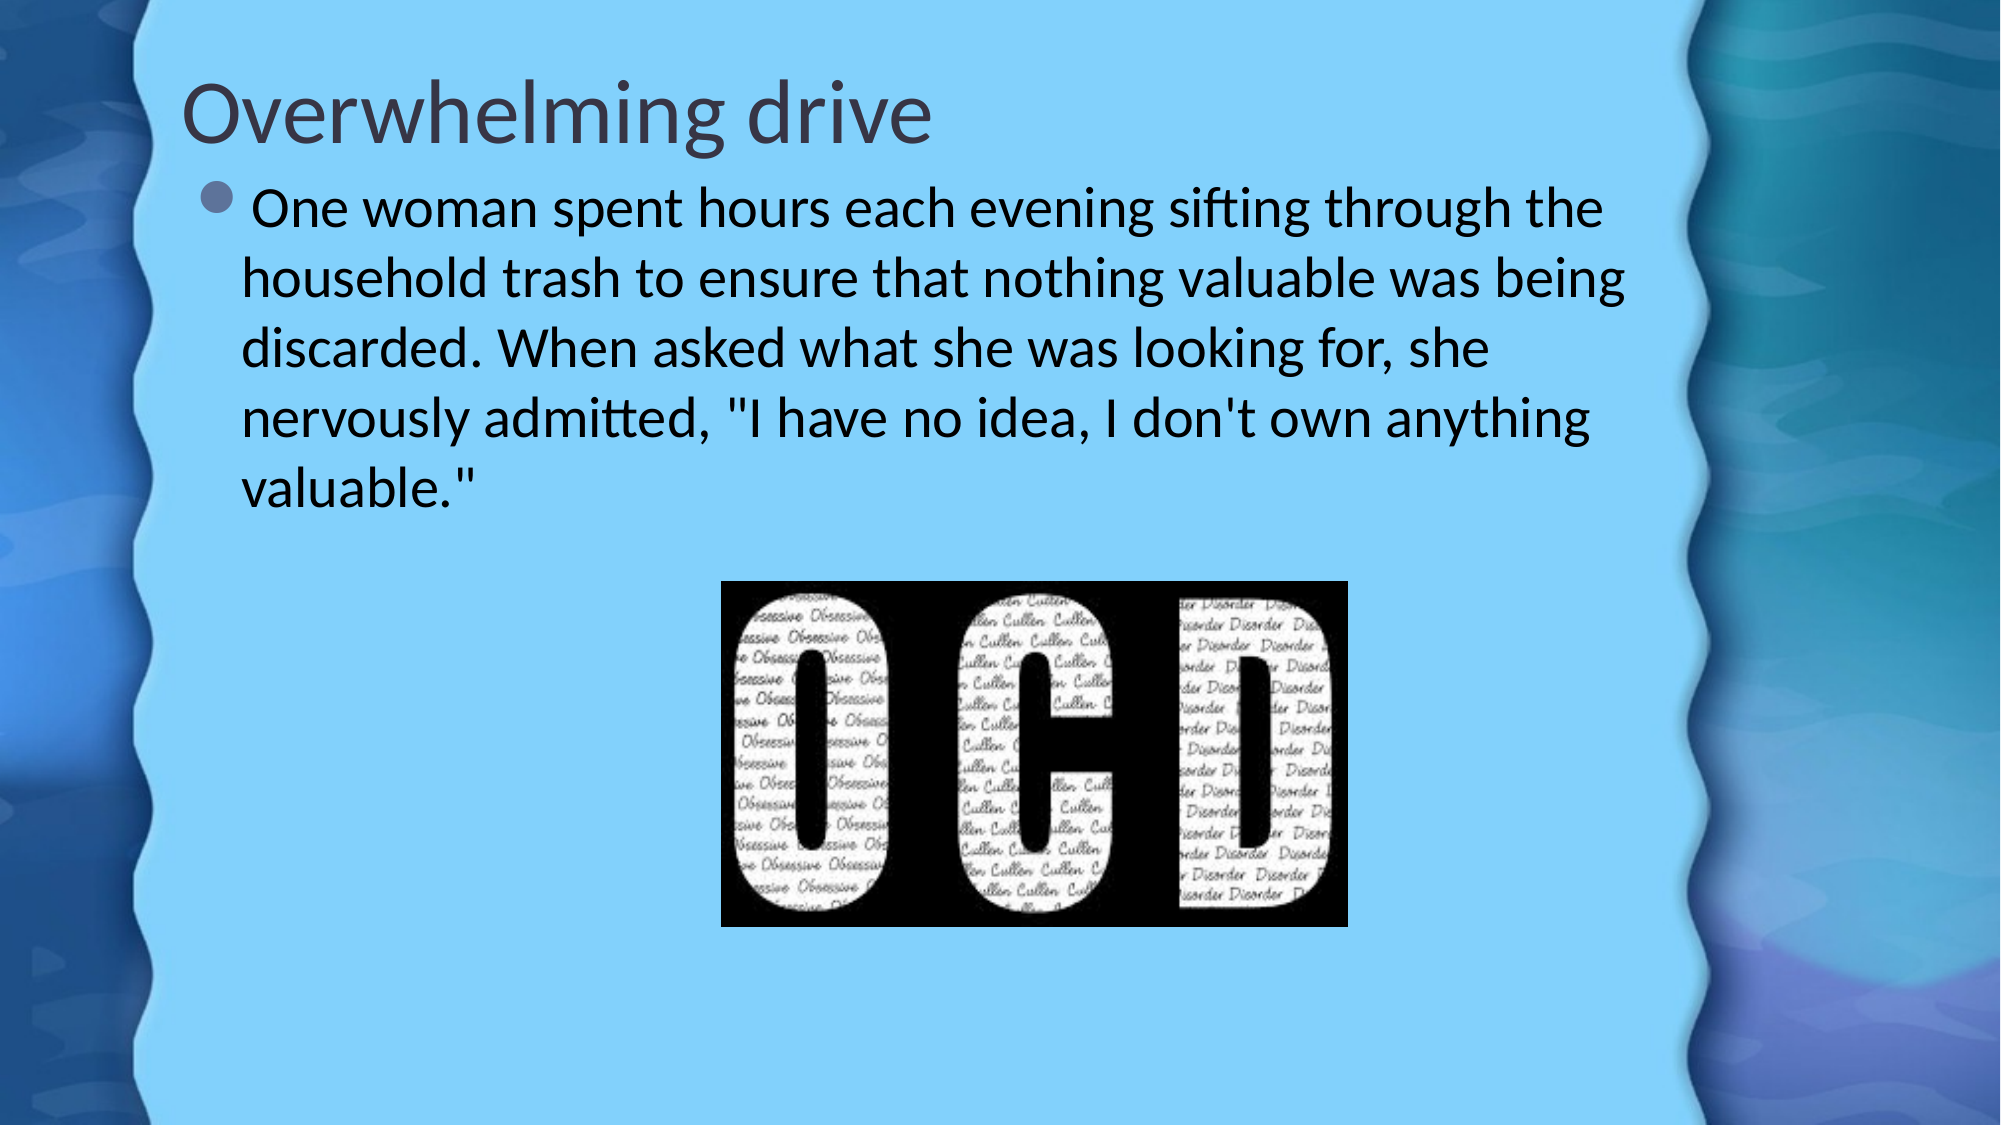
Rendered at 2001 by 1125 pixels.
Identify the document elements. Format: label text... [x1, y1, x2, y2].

list One woman spent hours each evening sifting through the household trash to ensure that nothing valuable was being discarded. When asked what she was looking for, she nervously admitted, "I have no idea, I don't own anything valuable." [181, 161, 1669, 1038]
picture [0, 0, 2001, 1125]
title Overwhelming drive [181, 33, 1669, 161]
